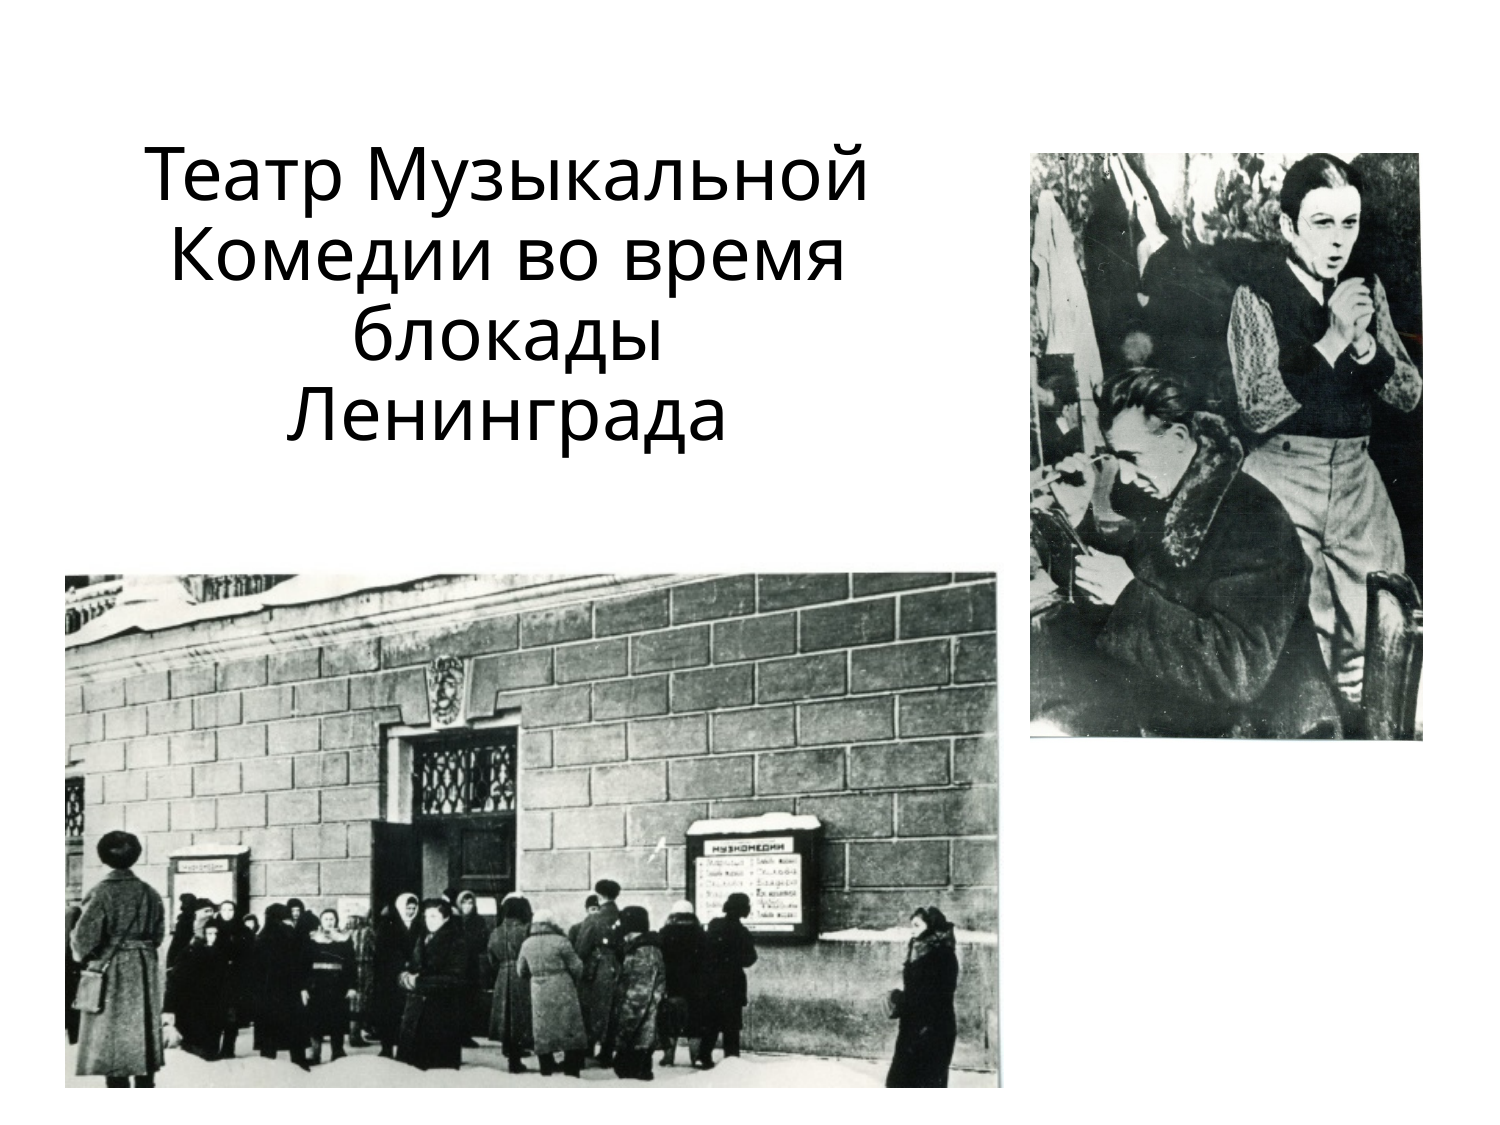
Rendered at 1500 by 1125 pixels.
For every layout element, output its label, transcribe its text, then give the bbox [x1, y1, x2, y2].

picture [65, 562, 1004, 1088]
picture [1030, 153, 1423, 743]
title Театр Музыкальной Комедии во время блокады Ленинграда [128, 120, 889, 473]
